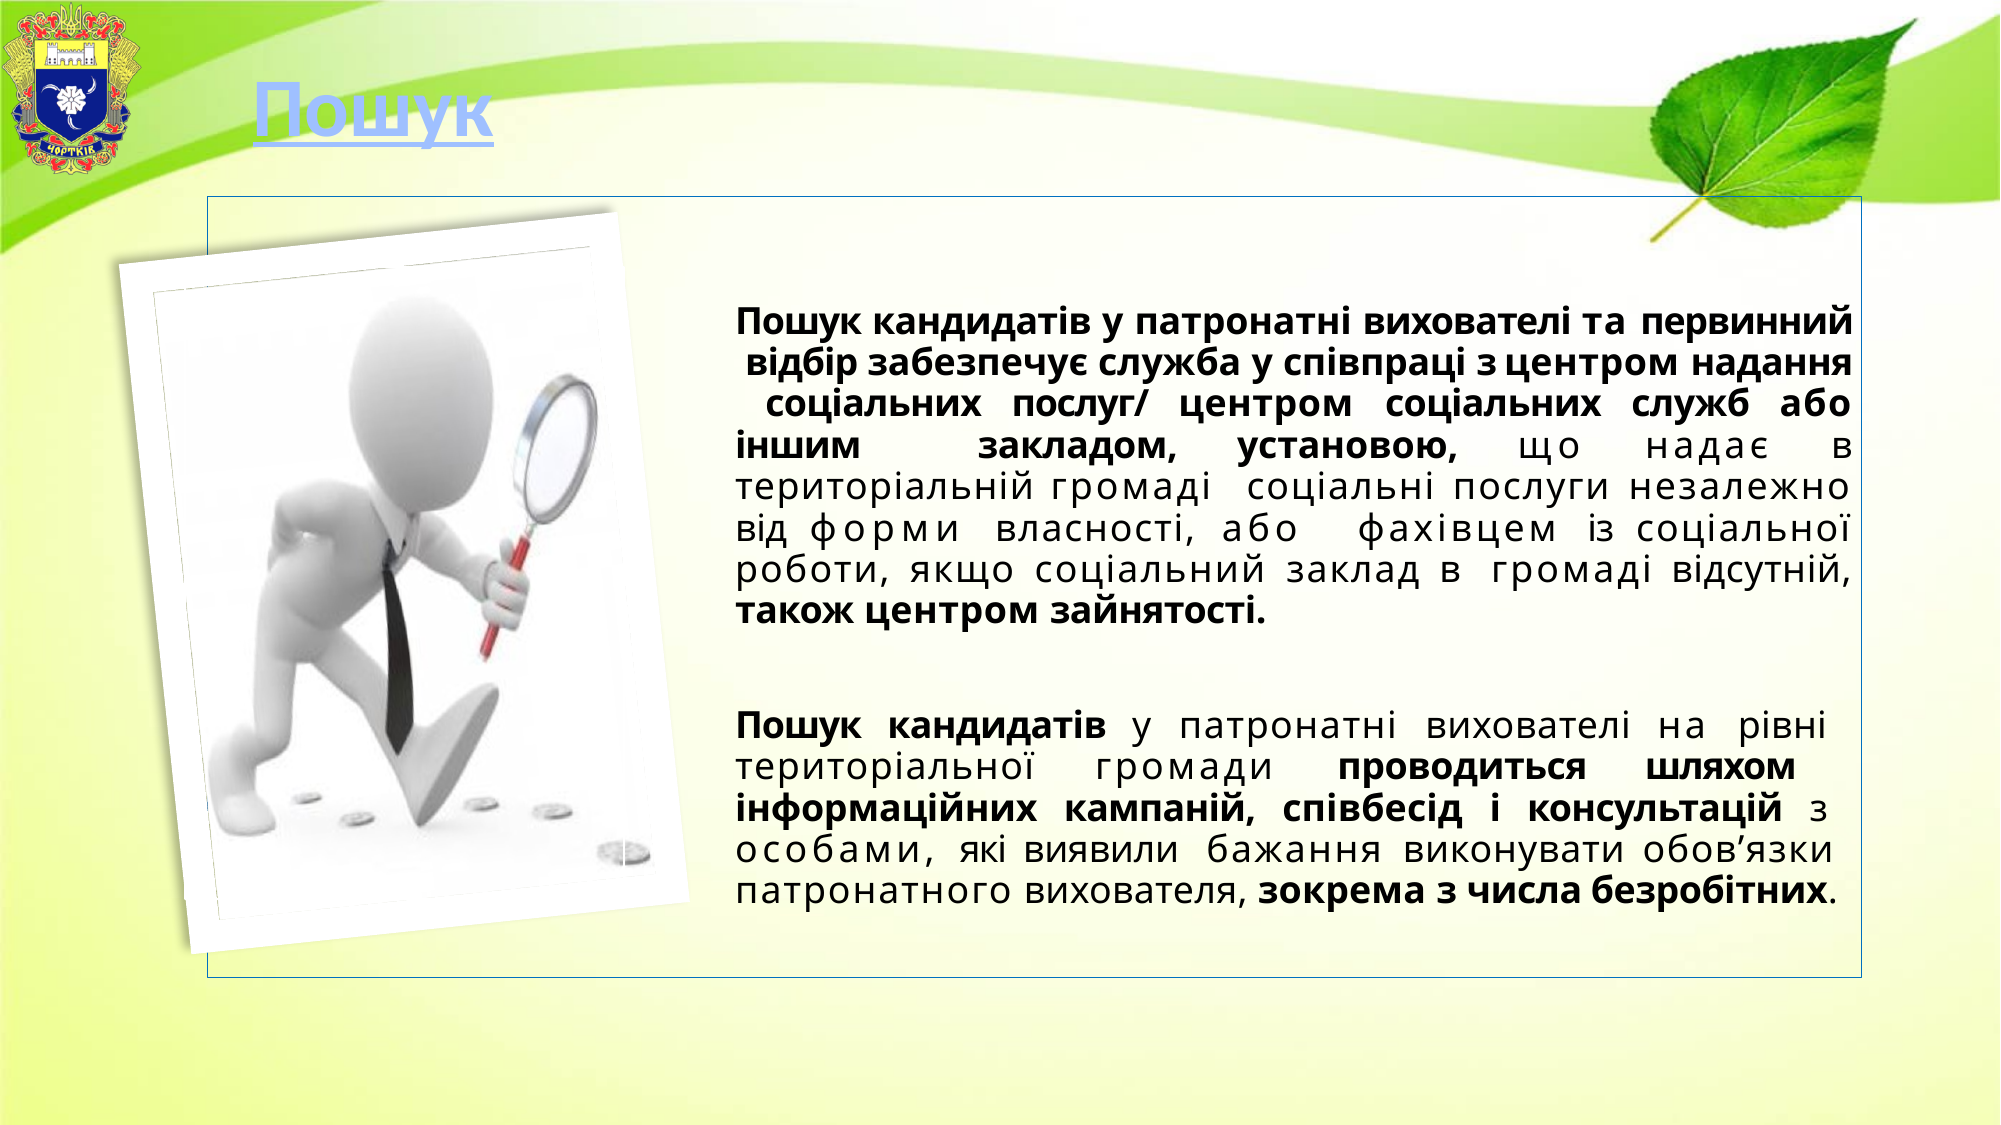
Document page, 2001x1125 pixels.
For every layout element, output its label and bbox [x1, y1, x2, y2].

text_box [183, 265, 626, 901]
picture [0, 0, 2000, 1125]
